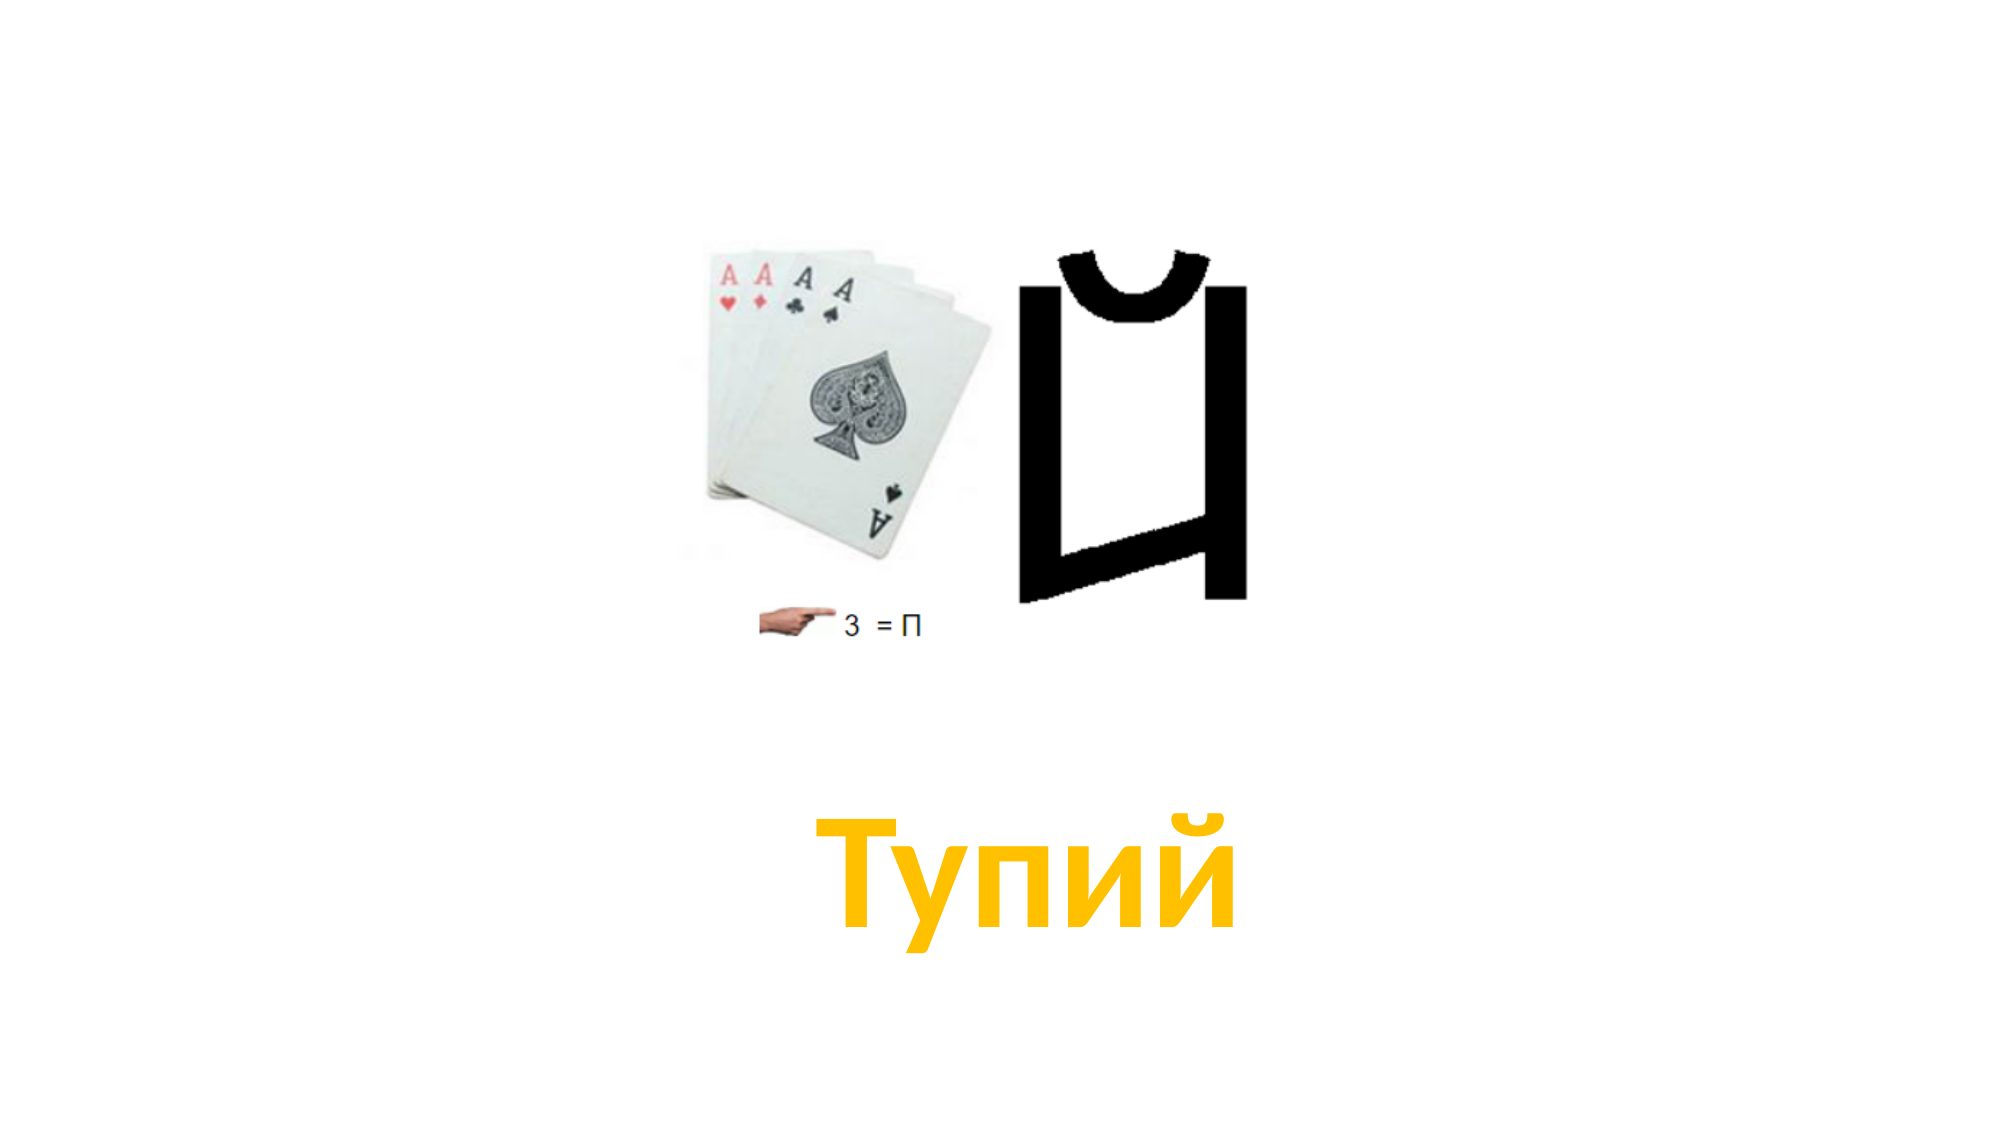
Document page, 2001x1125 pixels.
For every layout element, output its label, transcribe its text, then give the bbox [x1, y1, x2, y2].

picture [644, 199, 1356, 658]
text_box Тупий [479, 752, 1580, 968]
